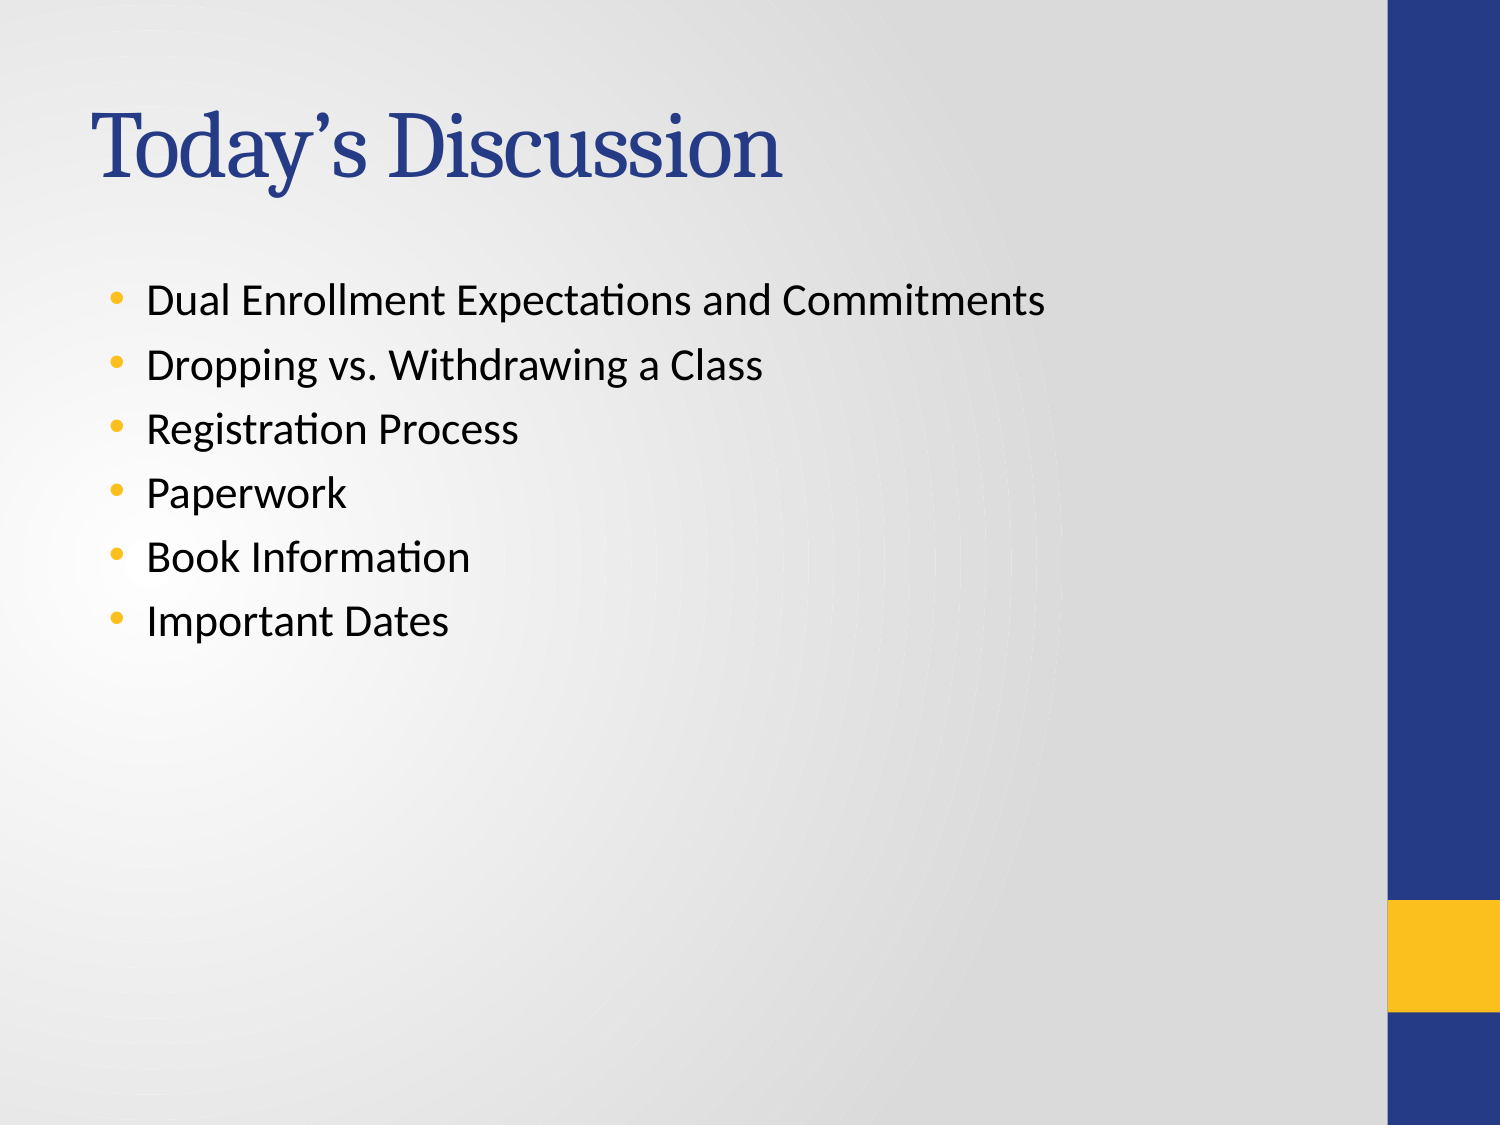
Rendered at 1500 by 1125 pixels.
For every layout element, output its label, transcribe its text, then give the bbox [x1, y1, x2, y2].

title Today’s Discussion [75, 45, 1325, 233]
list Dual Enrollment Expectations and Commitments Dropping vs. Withdrawing a Class Registration Process Paperwork Book Information Important Dates [75, 262, 1325, 1050]
